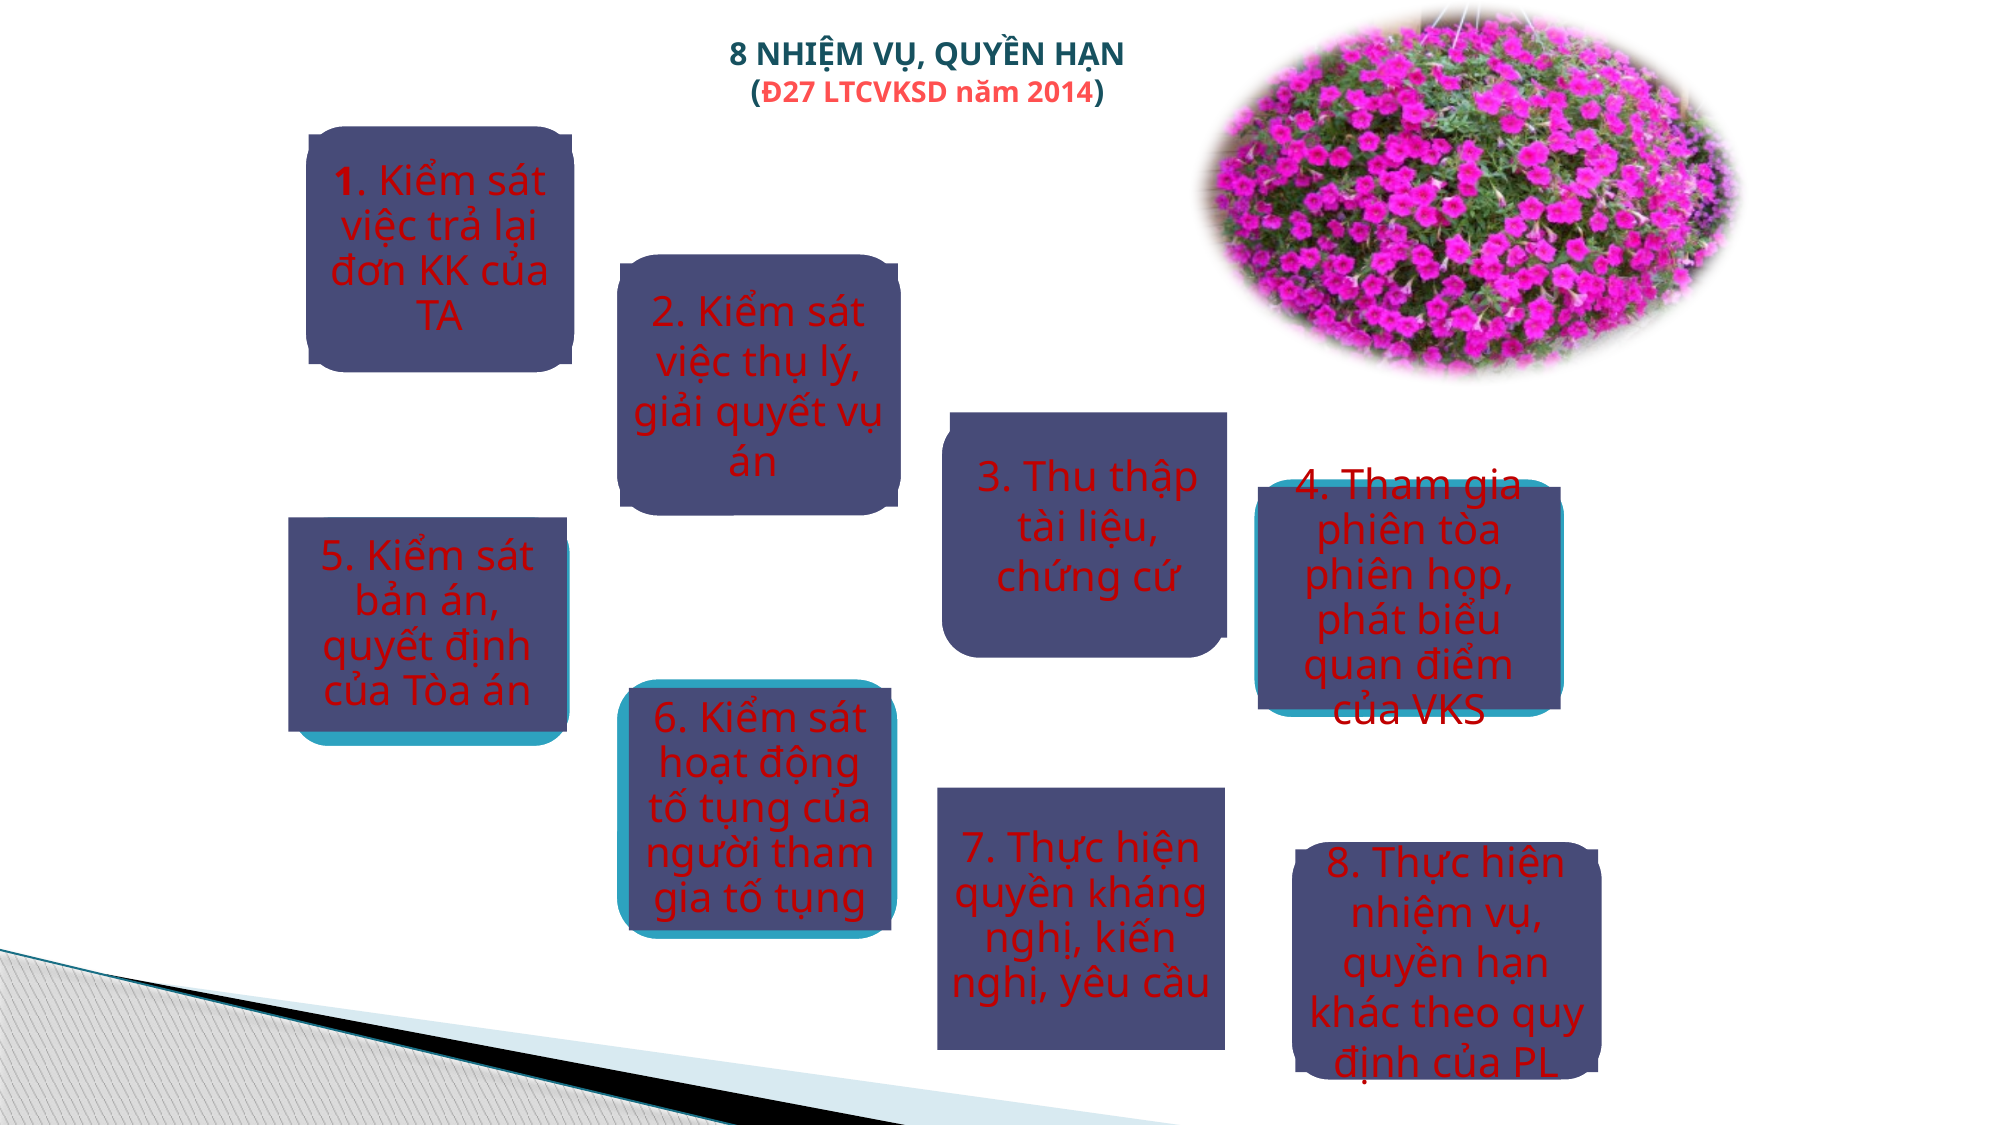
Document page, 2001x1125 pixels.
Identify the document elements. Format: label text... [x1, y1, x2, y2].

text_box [612, 674, 903, 944]
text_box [1249, 474, 1569, 722]
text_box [937, 412, 1231, 663]
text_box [612, 249, 906, 521]
picture [1187, 0, 1751, 388]
title 8 NHIỆM VỤ, QUYỀN HẠN (Đ27 LTCVKSD năm 2014) [637, 24, 1181, 118]
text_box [287, 512, 575, 751]
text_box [301, 121, 580, 378]
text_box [937, 787, 1228, 1055]
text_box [1287, 837, 1607, 1085]
